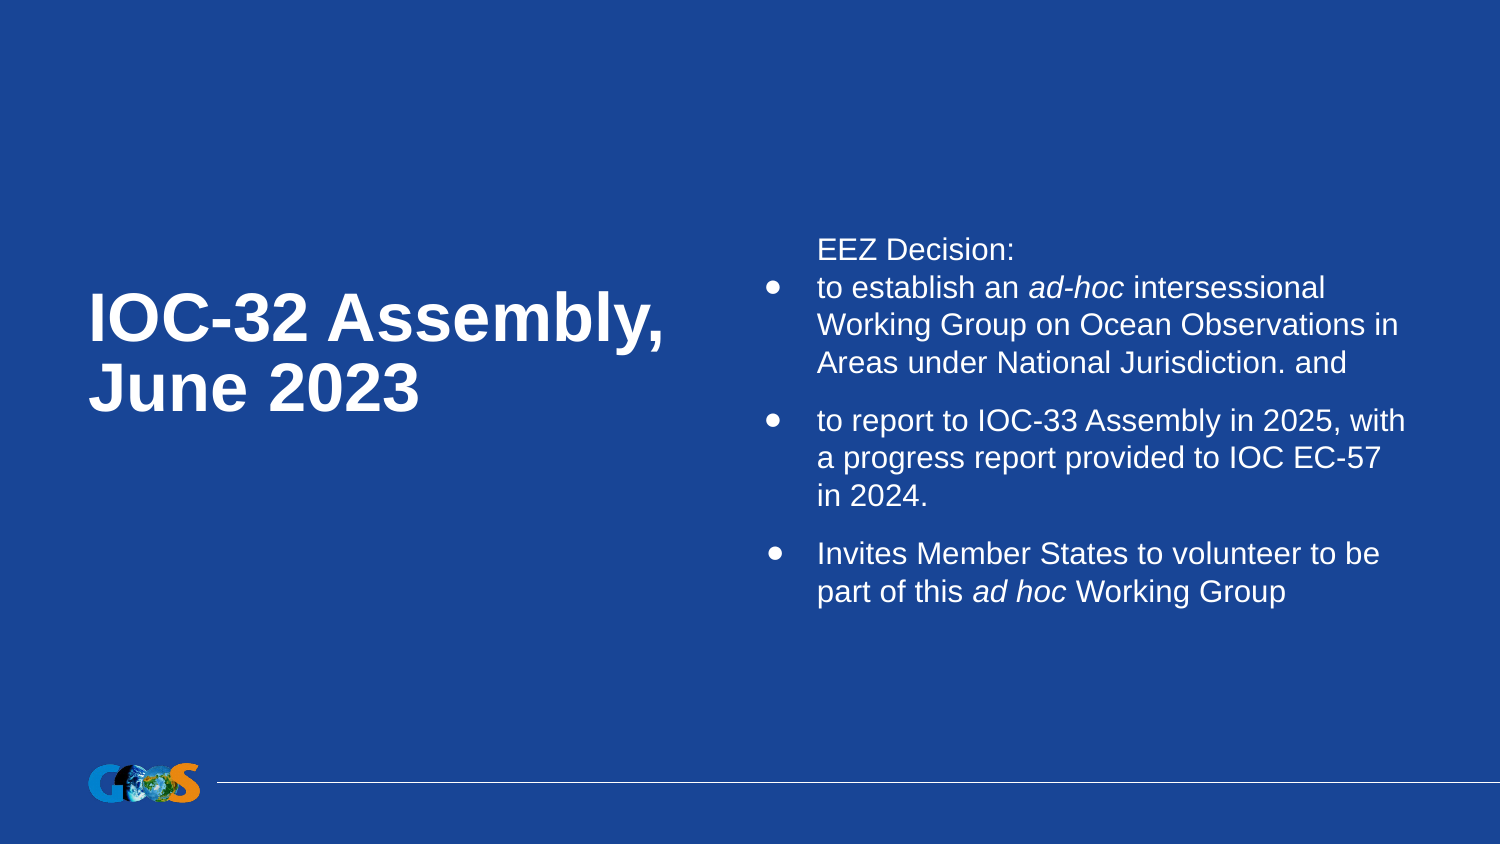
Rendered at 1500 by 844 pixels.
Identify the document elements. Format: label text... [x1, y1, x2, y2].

title IOC-32 Assembly, June 2023 [88, 285, 741, 634]
picture [88, 762, 200, 803]
text_box EEZ Decision: to establish an ad-hoc intersessional Working Group on Ocean Observations in Areas under National Jurisdiction. and to report to IOC-33 Assembly in 2025, with a progress report provided to IOC EC-57 in 2024. Invites Member States to volunteer to be part of this ad hoc Working Group [741, 192, 1412, 652]
